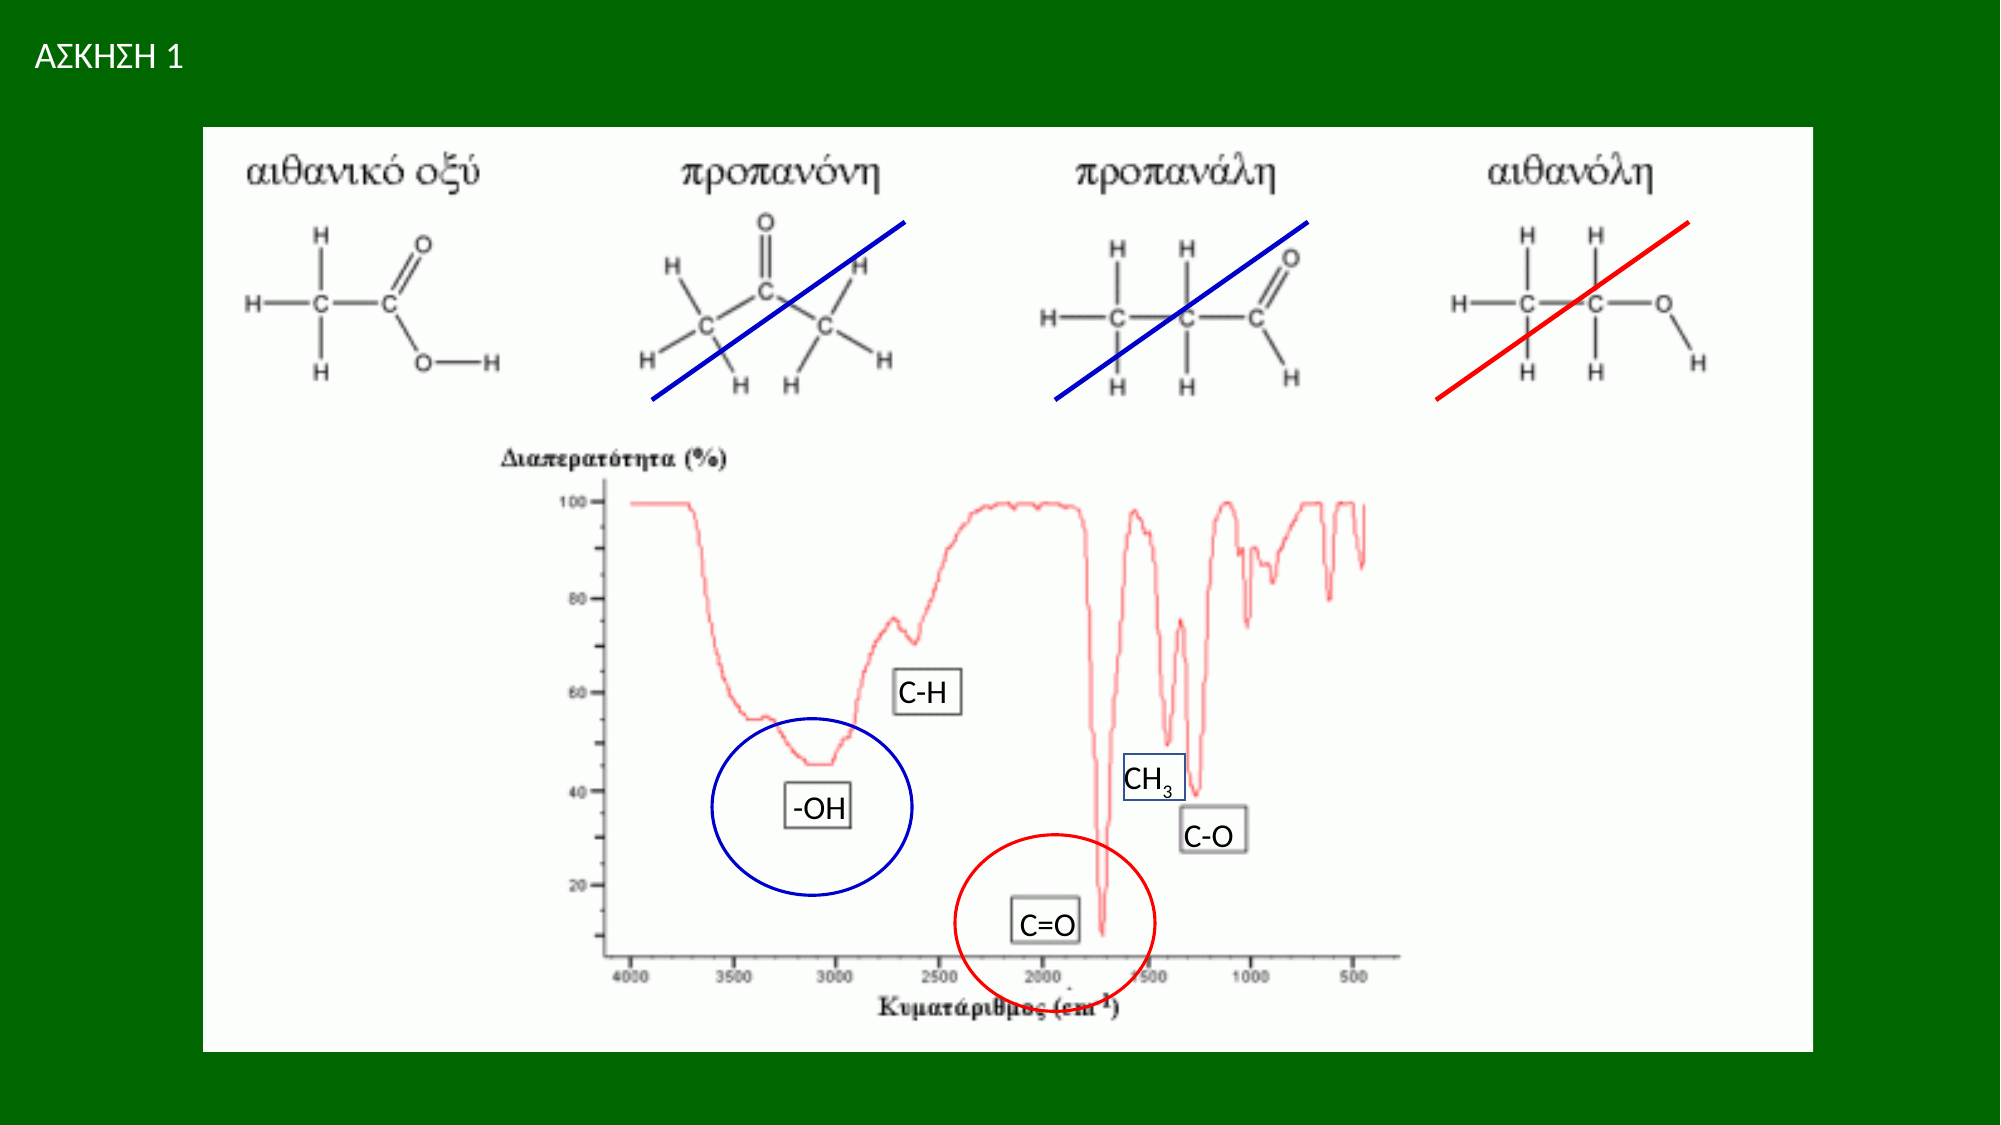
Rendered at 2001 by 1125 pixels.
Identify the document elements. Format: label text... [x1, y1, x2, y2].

text_box ΑΣΚΗΣΗ 1 [19, 23, 200, 84]
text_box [651, 221, 905, 400]
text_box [1054, 221, 1309, 400]
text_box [1435, 221, 1689, 400]
picture [203, 127, 1814, 1052]
